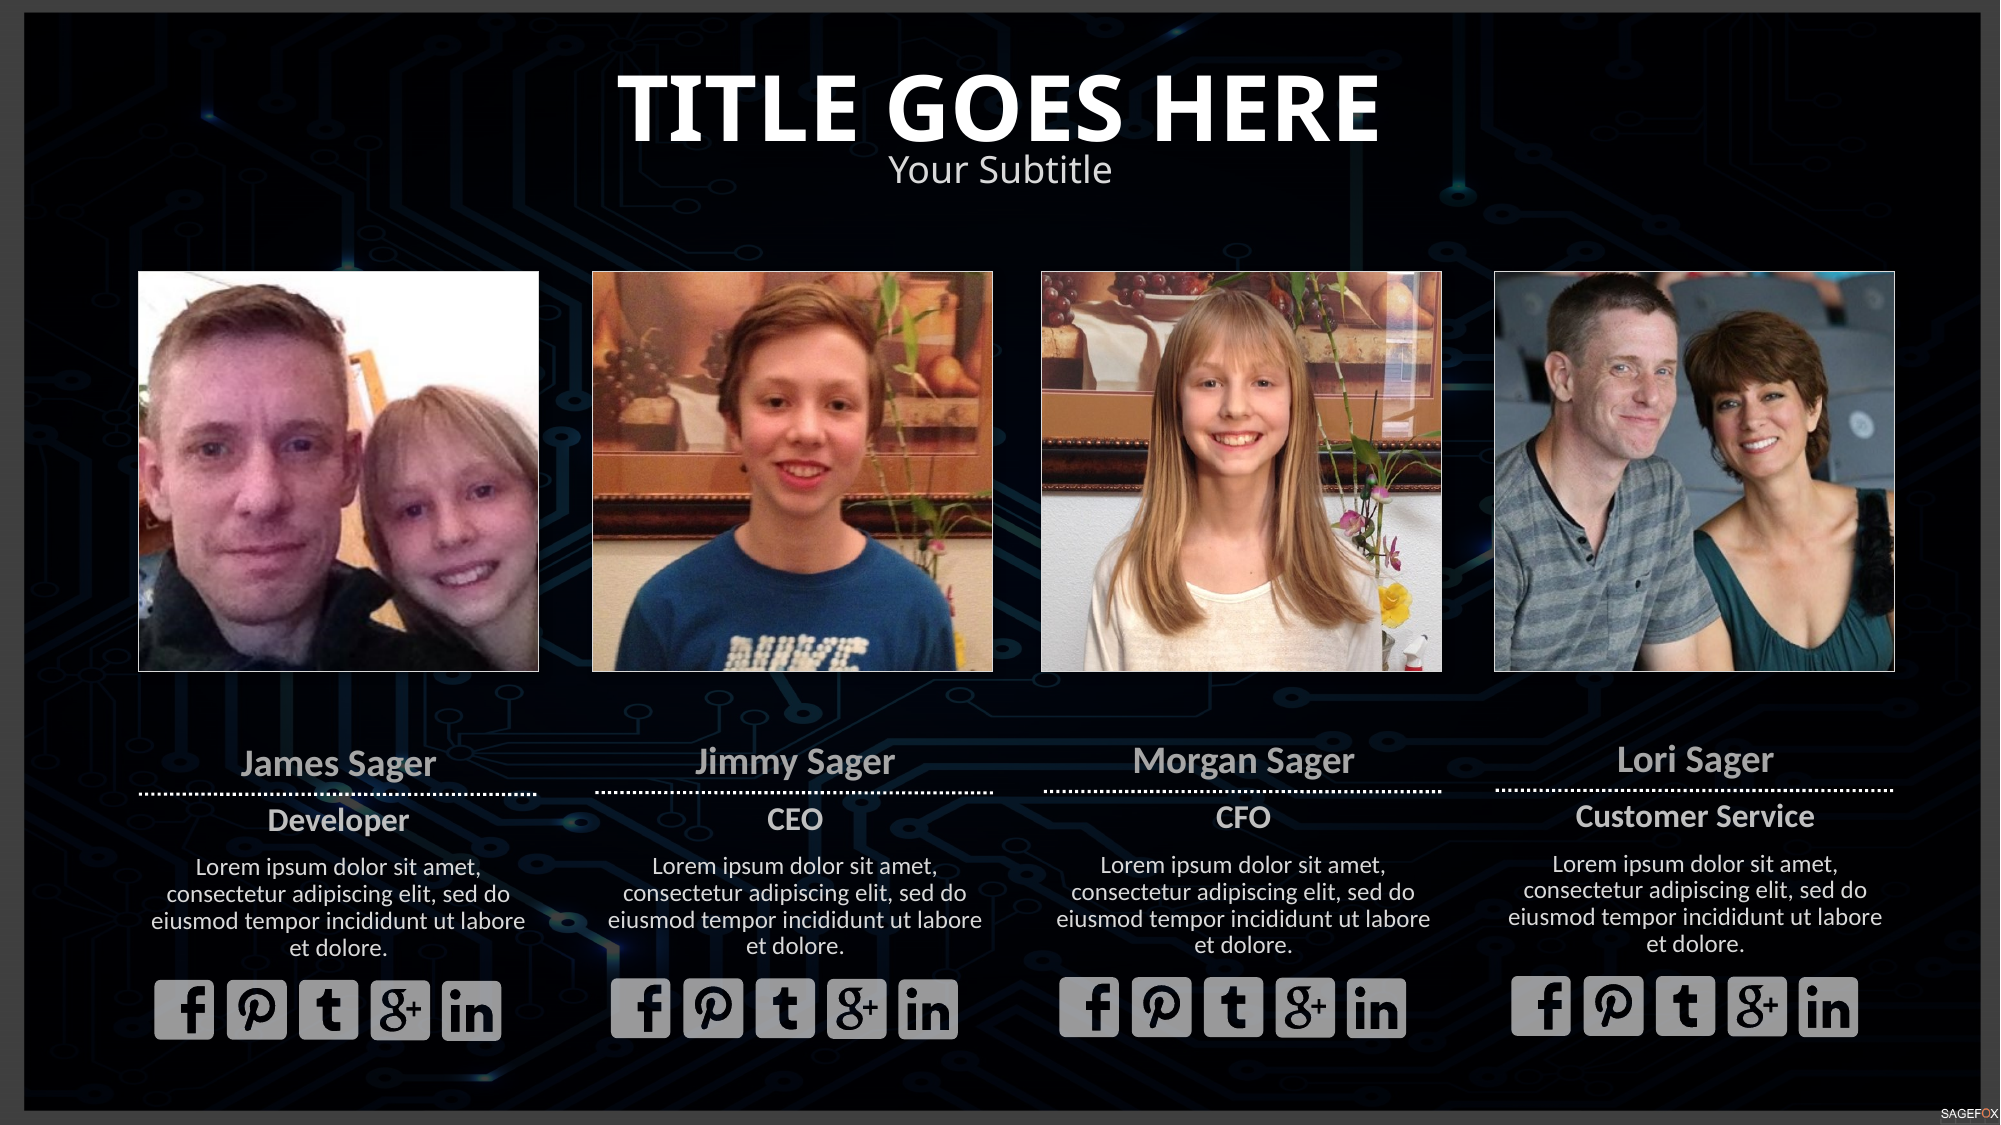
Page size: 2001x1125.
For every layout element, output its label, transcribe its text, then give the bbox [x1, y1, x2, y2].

text_box Lorem ipsum dolor sit amet, consectetur adipiscing elit, sed do eiusmod tempor incididunt ut labore et dolore. [1043, 851, 1444, 965]
text_box Morgan Sager [1068, 739, 1419, 782]
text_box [610, 978, 958, 1040]
text_box [1494, 271, 1896, 673]
text_box Lorem ipsum dolor sit amet, consectetur adipiscing elit, sed do eiusmod tempor incididunt ut labore et dolore. [1495, 850, 1896, 964]
text_box CFO [1068, 797, 1419, 840]
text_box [1511, 976, 1859, 1038]
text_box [1059, 977, 1407, 1039]
picture [0, 0, 2001, 1125]
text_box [154, 979, 502, 1041]
text_box Lorem ipsum dolor sit amet, consectetur adipiscing elit, sed do eiusmod tempor incididunt ut labore et dolore. [595, 852, 996, 966]
text_box CEO [620, 798, 971, 841]
text_box [138, 270, 540, 672]
text_box Developer [163, 799, 514, 842]
text_box Lori Sager [1520, 738, 1871, 781]
text_box Customer Service [1520, 796, 1871, 839]
text_box [591, 270, 993, 672]
text_box [1040, 270, 1442, 672]
text_box Jimmy Sager [620, 740, 971, 784]
text_box Lorem ipsum dolor sit amet, consectetur adipiscing elit, sed do eiusmod tempor incididunt ut labore et dolore. [138, 854, 539, 968]
text_box James Sager [163, 742, 514, 785]
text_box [548, 42, 1452, 199]
